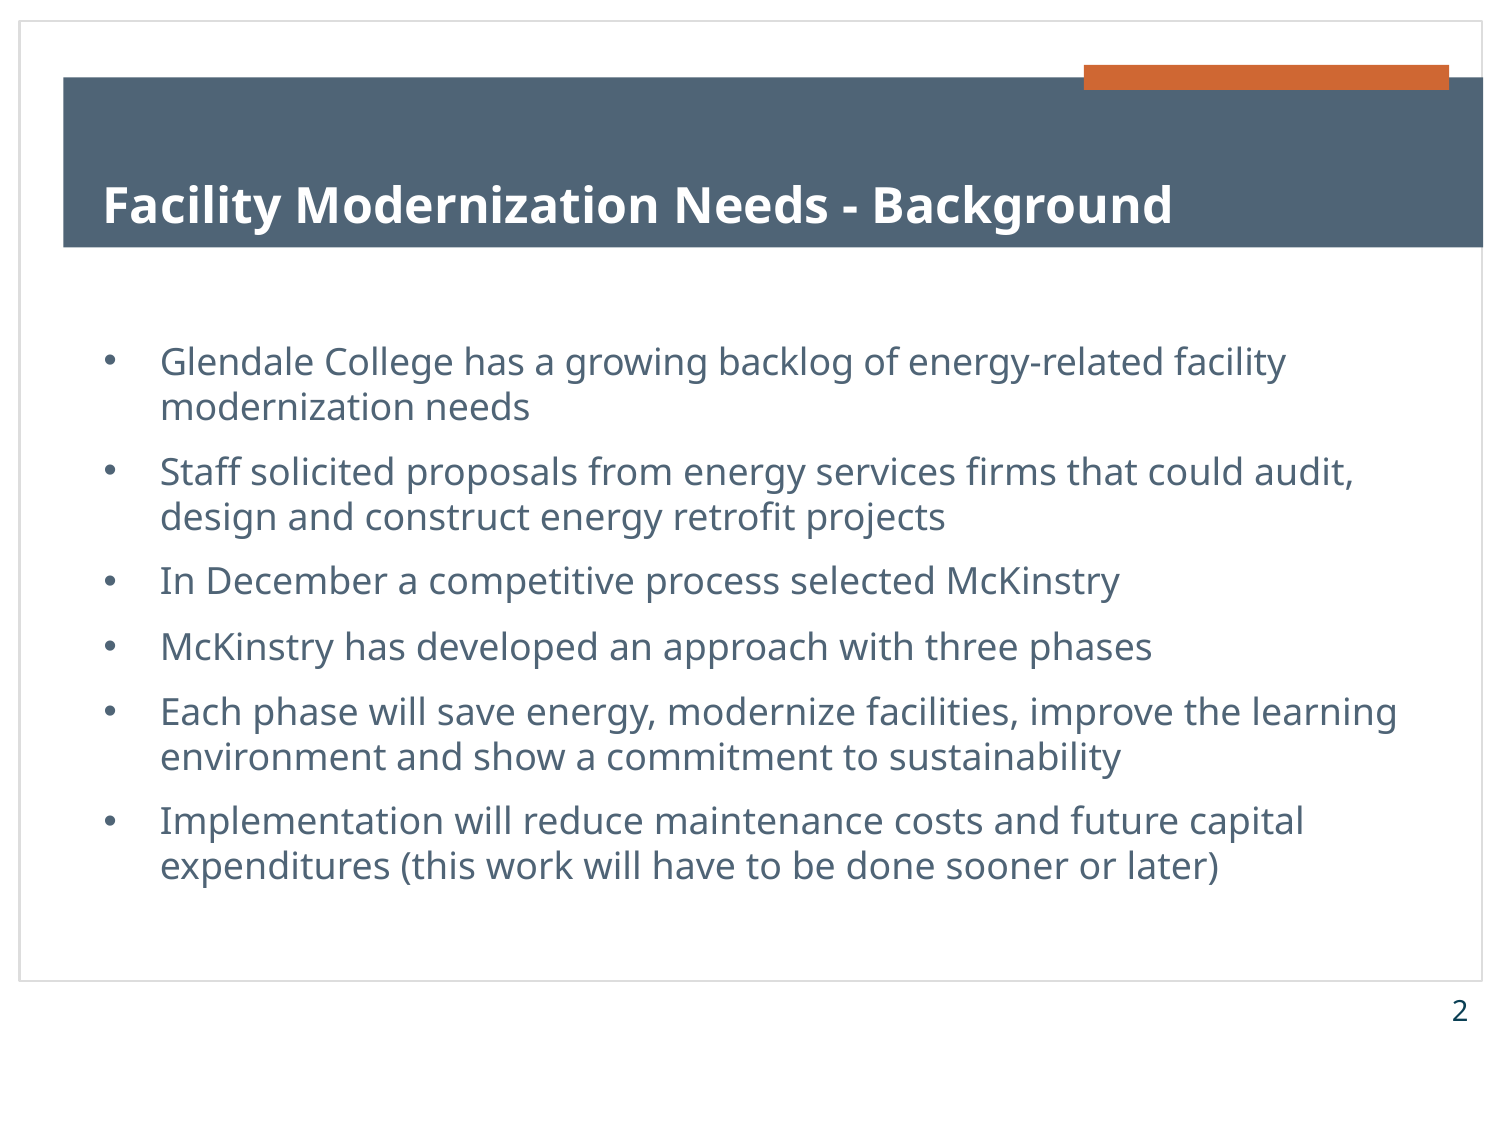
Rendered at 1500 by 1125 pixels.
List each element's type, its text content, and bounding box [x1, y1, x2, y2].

text_box 2 [1342, 984, 1484, 1035]
list Glendale College has a growing backlog of energy-related facility modernization needs Staff solicited proposals from energy services firms that could audit, design and construct energy retrofit projects In December a competitive process selected McKinstry McKinstry has developed an approach with three phases Each phase will save energy, modernize facilities, improve the learning environment and show a commitment to sustainability Implementation will reduce maintenance costs and future capital expenditures (this work will have to be done sooner or later) [88, 329, 1439, 941]
title Facility Modernization Needs - Background [87, 83, 1438, 242]
